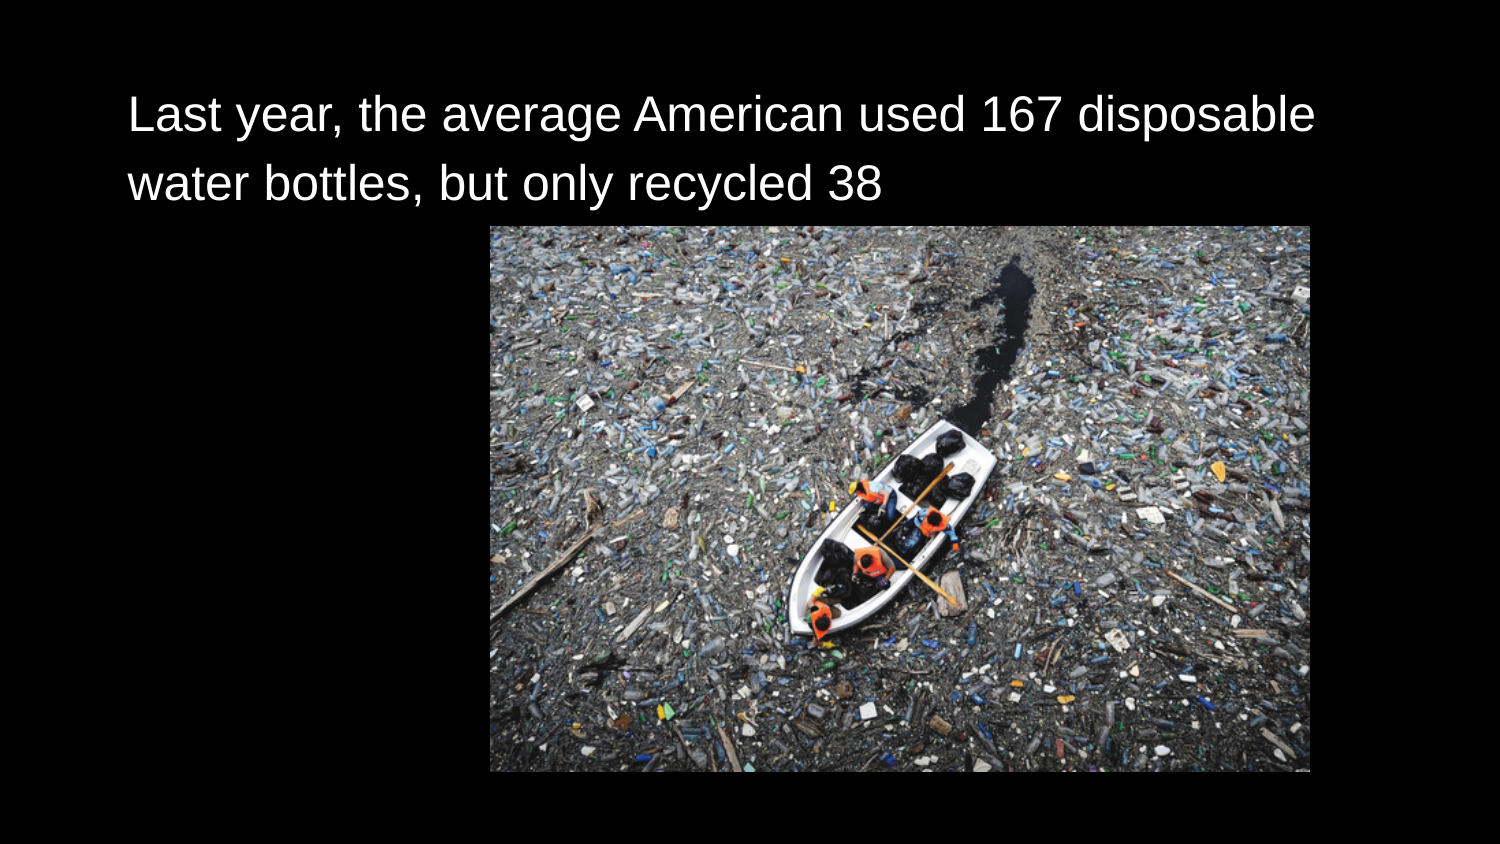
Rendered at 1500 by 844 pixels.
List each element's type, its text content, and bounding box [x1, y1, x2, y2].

subtitle Last year, the average American used 167 disposable water bottles, but only recycled 38 [112, 56, 1388, 227]
picture [490, 226, 1311, 772]
